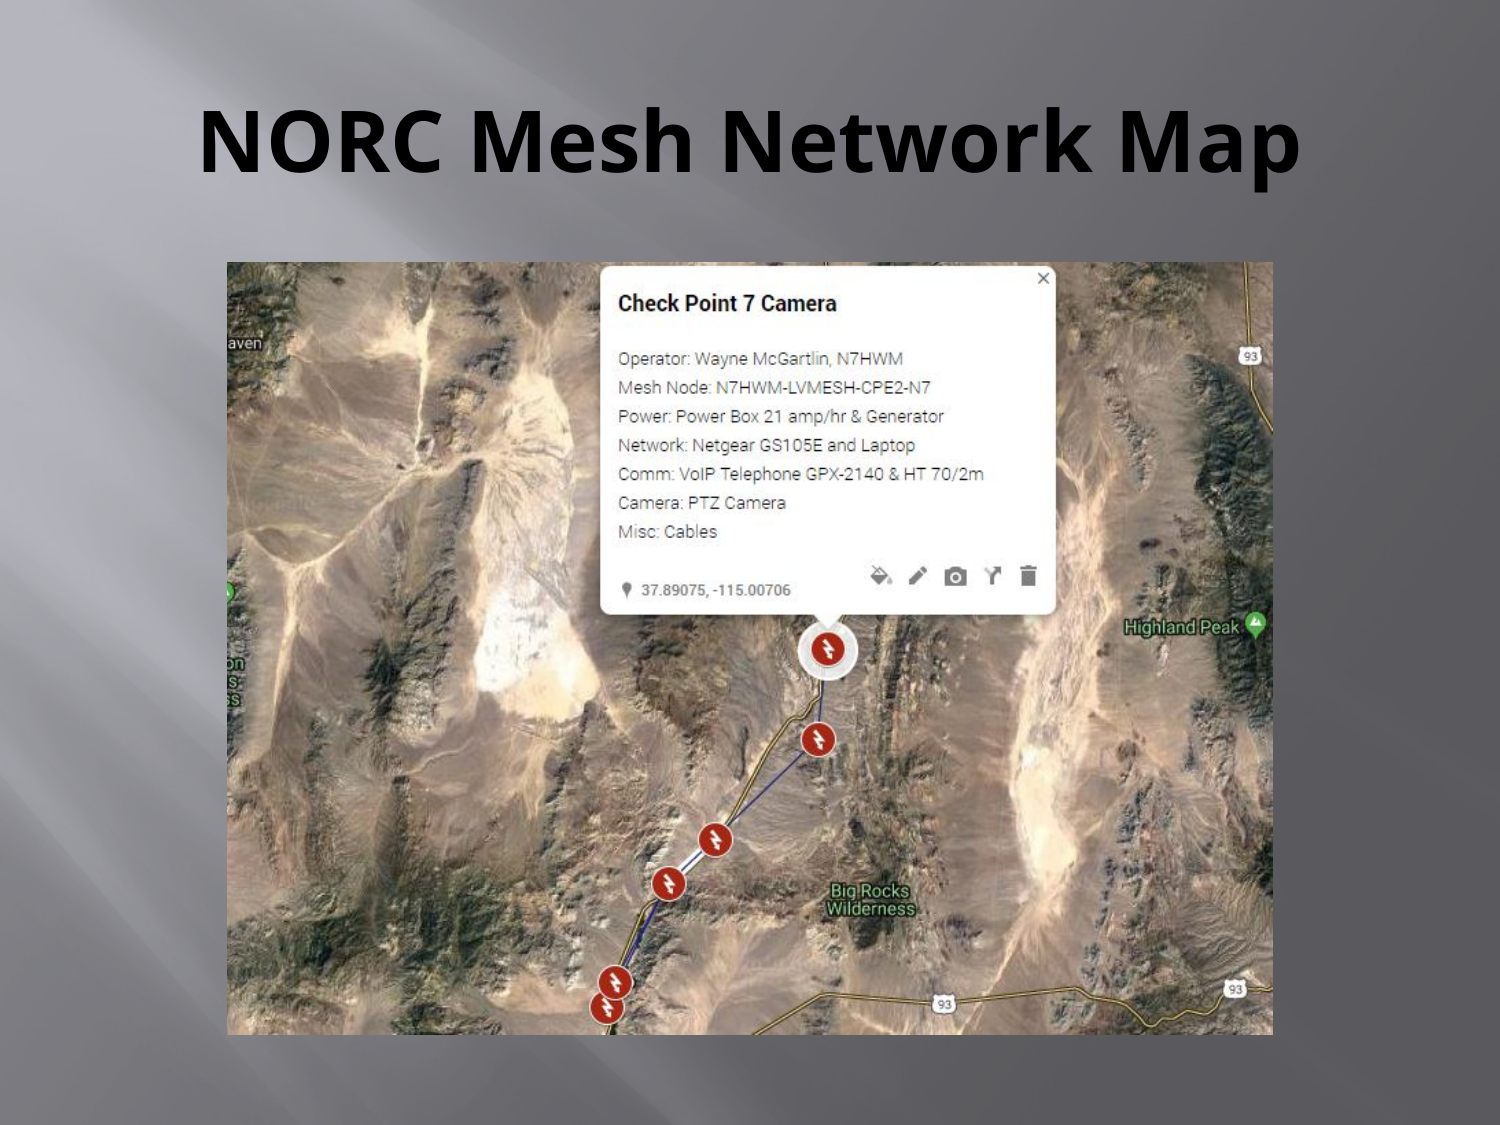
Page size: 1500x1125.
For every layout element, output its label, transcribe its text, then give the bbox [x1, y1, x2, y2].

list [226, 262, 1273, 1036]
title NORC Mesh Network Map [75, 45, 1425, 233]
